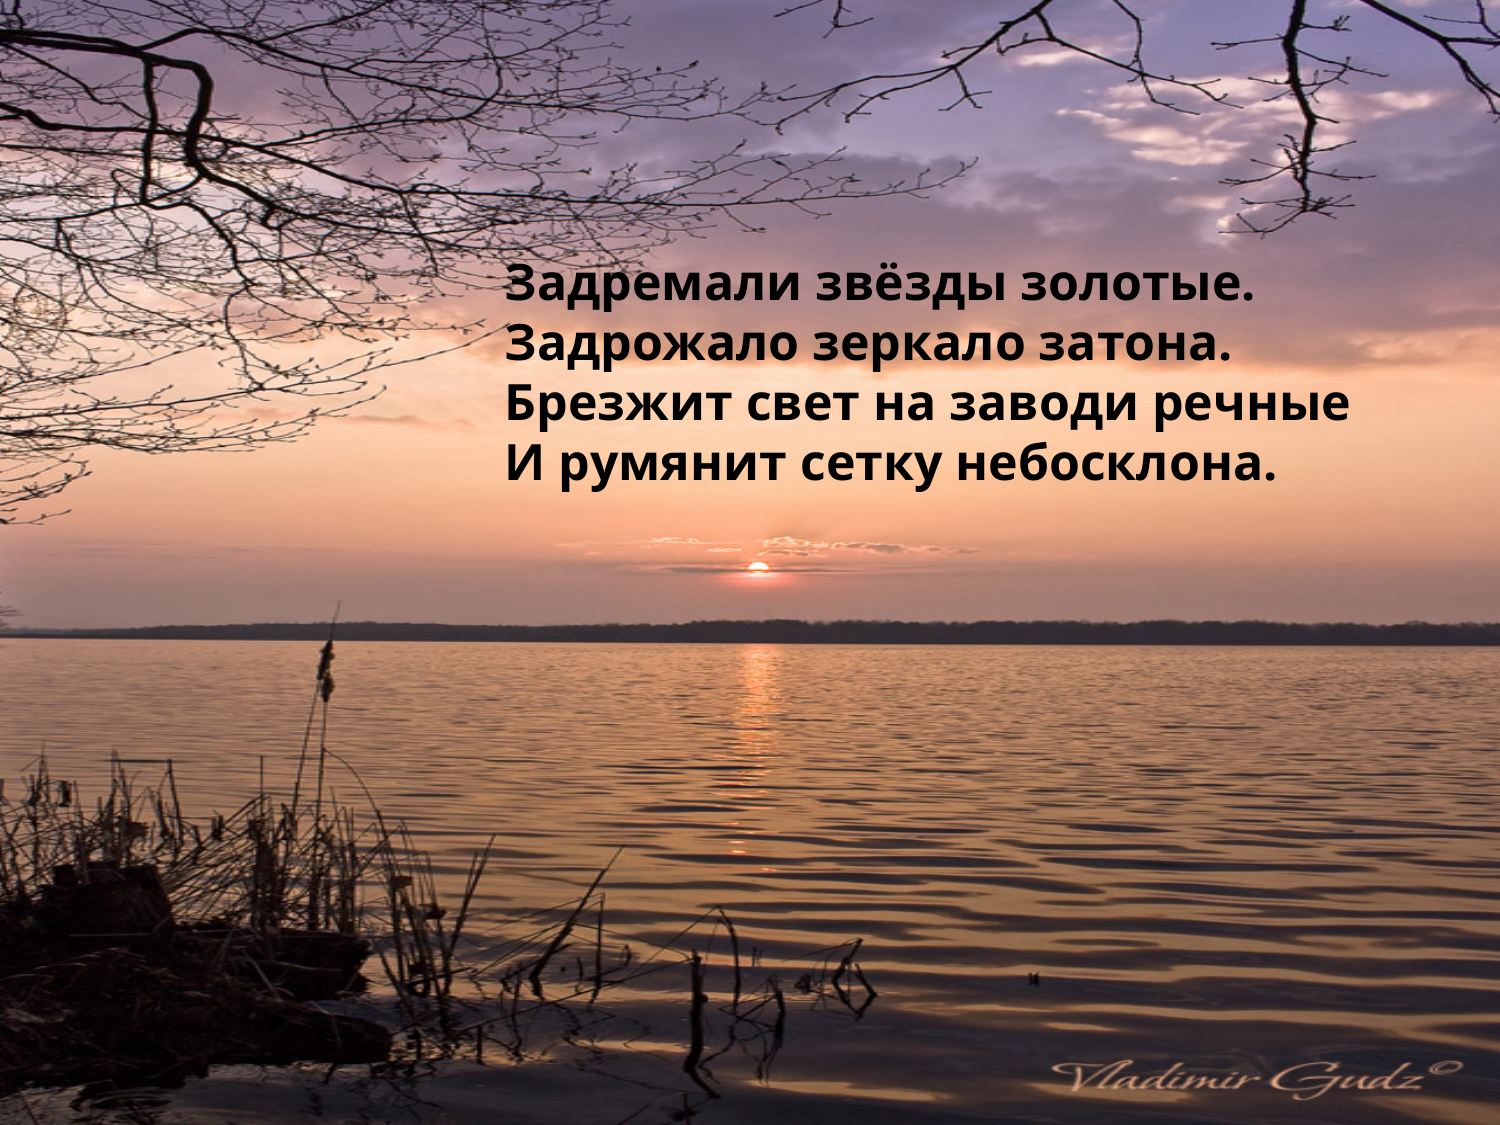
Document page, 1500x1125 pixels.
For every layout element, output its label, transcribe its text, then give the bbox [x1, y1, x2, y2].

picture [0, 0, 1500, 1125]
text_box Задремали звёзды золотые. Задрожало зеркало затона. Брезжит свет на заводи речные И румянит сетку небосклона. [490, 243, 1436, 499]
